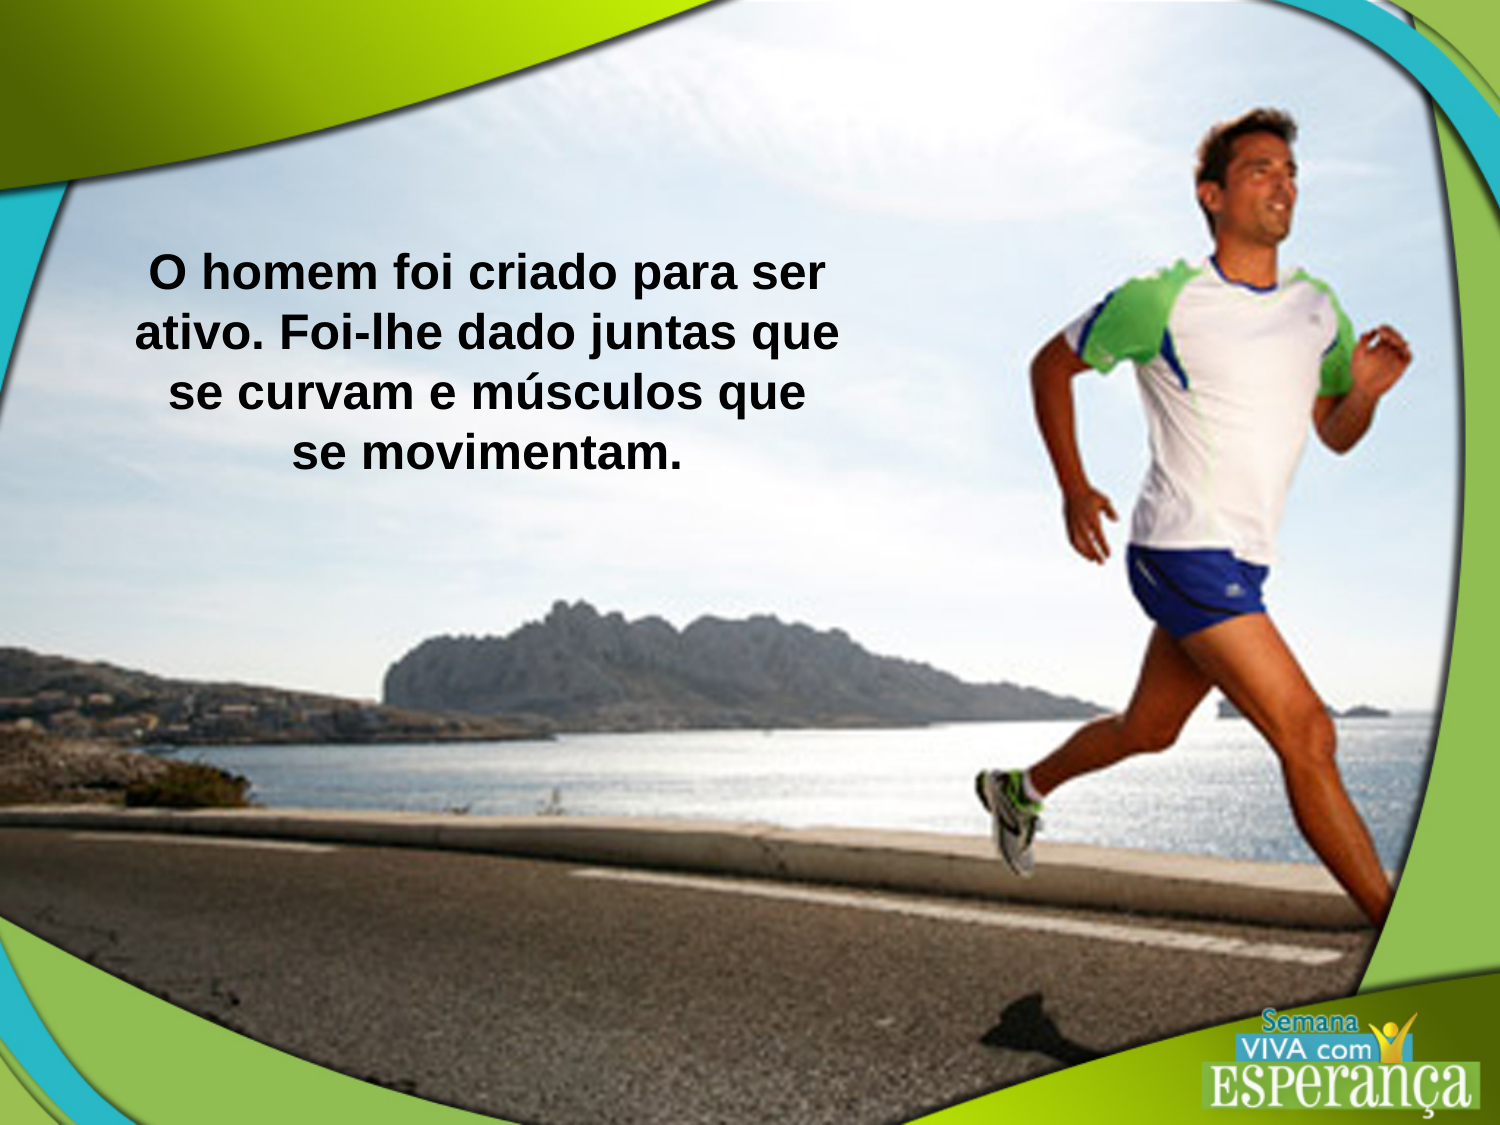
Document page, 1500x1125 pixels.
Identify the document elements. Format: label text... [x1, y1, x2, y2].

text_box O homem foi criado para ser ativo. Foi-lhe dado juntas que se curvam e músculos que se movimentam. [118, 231, 857, 487]
picture [0, 0, 1500, 1125]
